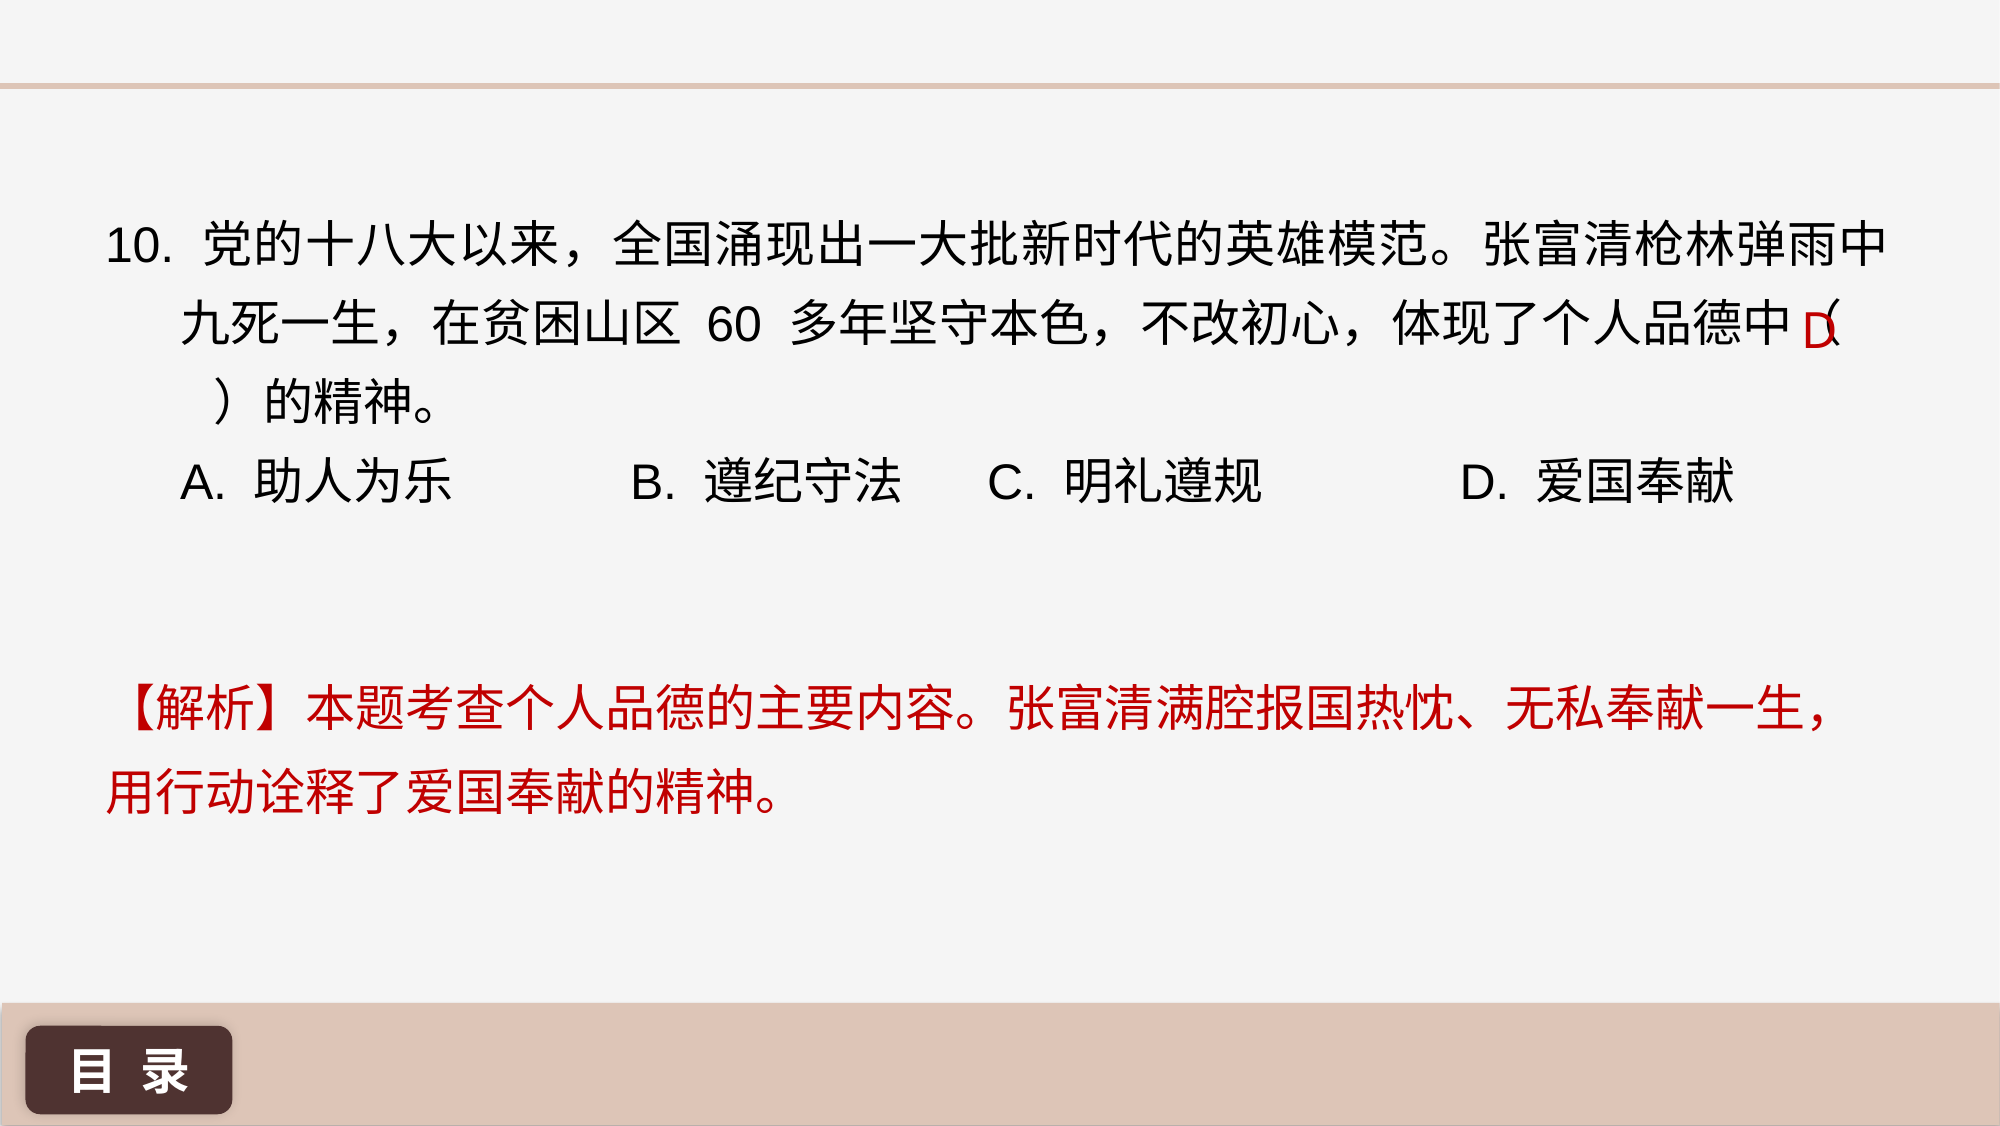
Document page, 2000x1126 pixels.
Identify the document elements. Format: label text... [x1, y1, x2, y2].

text_box D [1743, 267, 1895, 358]
text_box 【解析】本题考查个人品德的主要内容。张富清满腔报国热忱、无私奉献一生，用行动诠释了爱国奉献的精神。 [90, 645, 1878, 894]
text_box 10. 党的十八大以来，全国涌现出一大批新时代的英雄模范。张富清枪林弹雨中九死一生，在贫困山区 60 多年坚守本色，不改初心，体现了个人品德中（ ）的精神。 A. 助人为乐 B. 遵纪守法 C. 明礼遵规 D. 爱国奉献 [90, 185, 1904, 518]
